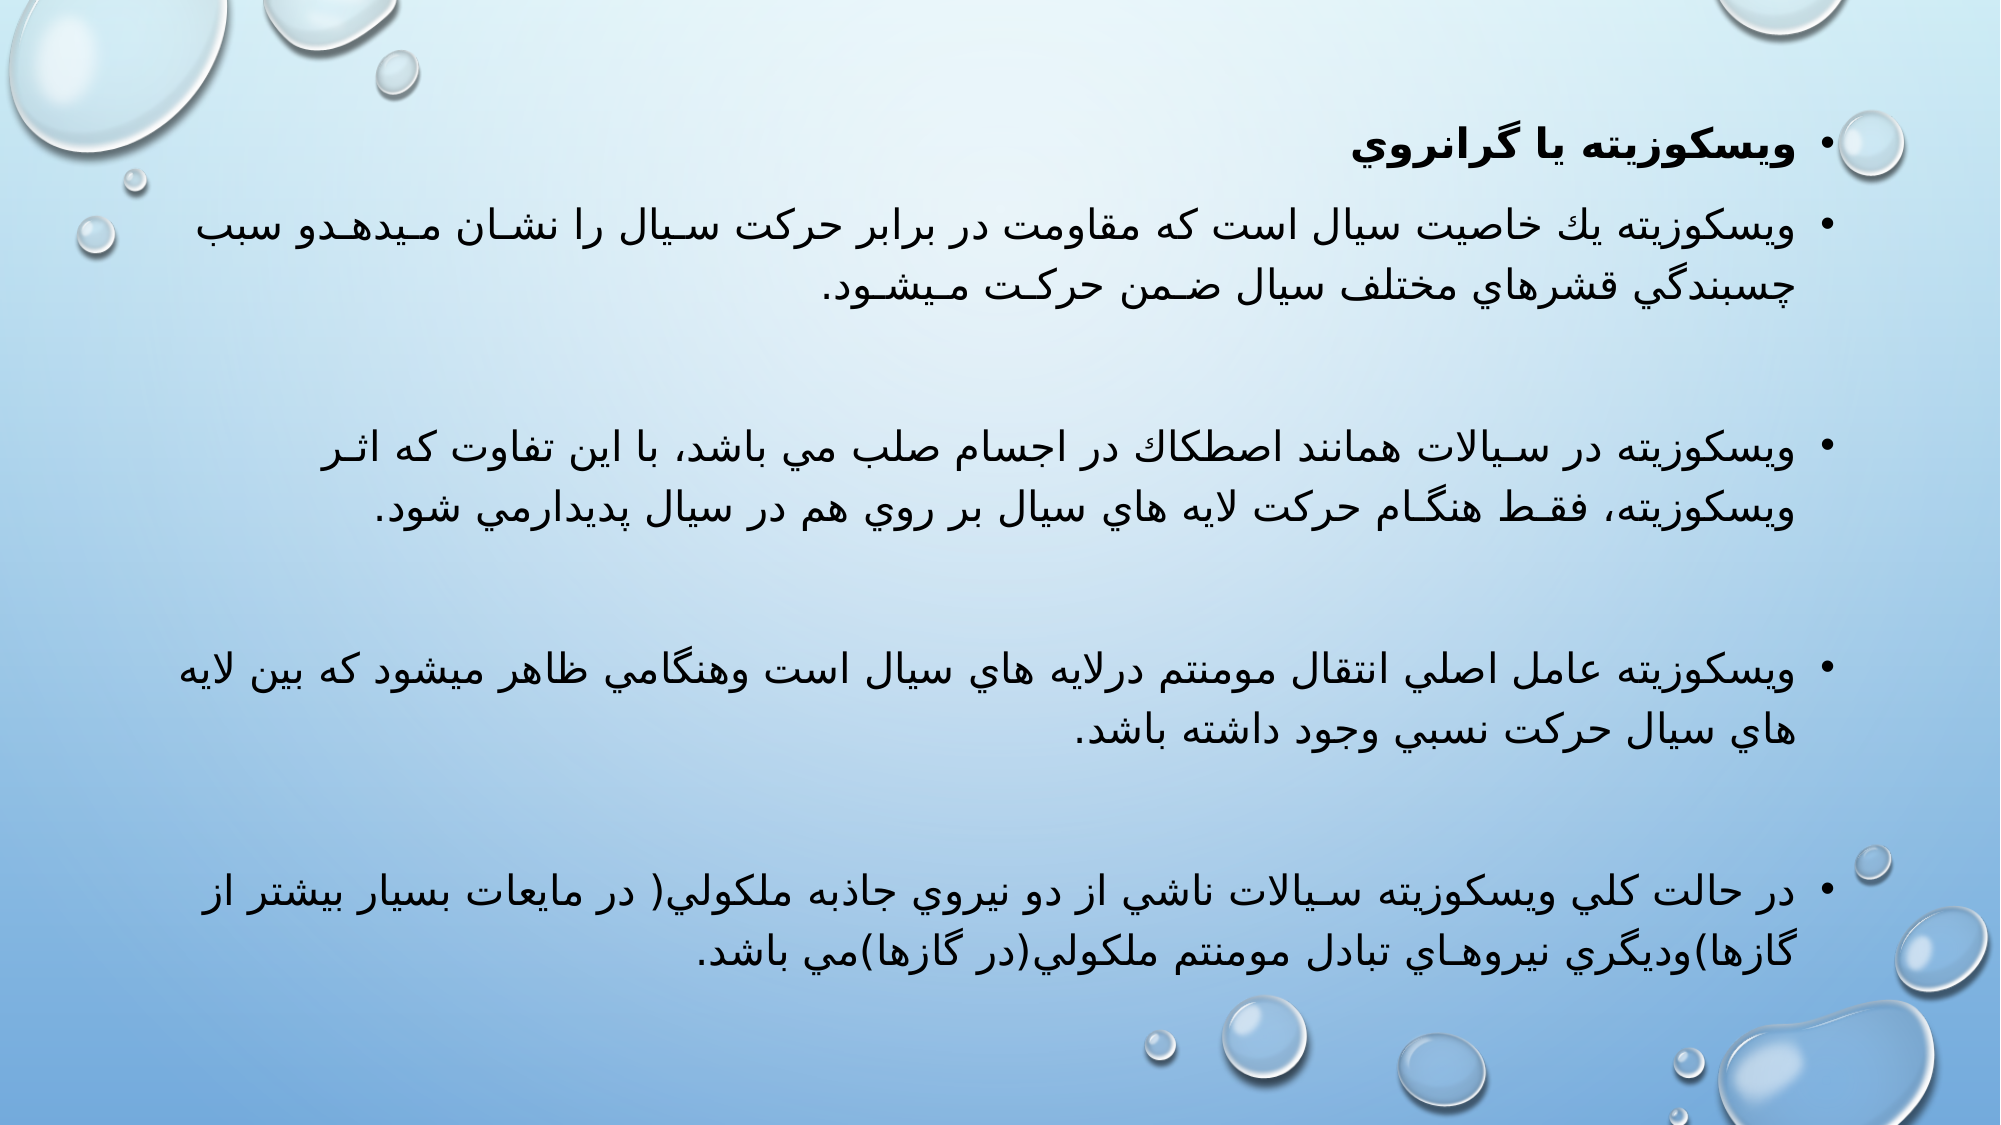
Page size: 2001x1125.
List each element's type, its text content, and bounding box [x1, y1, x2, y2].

picture [0, 0, 2000, 1125]
list ويسكوزيته يا گرانروي ویسکوزیته يك خاصيت سيال است كه مقاومت در برابر حركت سـيال را نشـان مـيدهـدو سبب چسبندگي قشرهاي مختلف سيال ضـمن حركـت مـيشـود. ویسکوزیته در سـيالات همانند اصطكاك در اجسام صلب مي باشد، با اين تفاوت كه اثـر ویسکوزیته، فقـط هنگـام حركت لايه هاي سيال بر روي هم در سيال پديدارمي شود. ویسکوزیته عامل اصلي انتقال مومنتم درلايه هاي سيال است وهنگامي ظاهر ميشود كه بين لايه هاي سيال حركت نسبي وجود داشته باشد. در حالت كلي ویسکوزیته سـيالات ناشي از دو نيروي جاذبه ملكولي( در مايعات بسيار بيشتر از گازها)وديگري نيروهـاي تبادل مومنتم ملكولي(در گازها)مي باشد. [149, 99, 1850, 1016]
